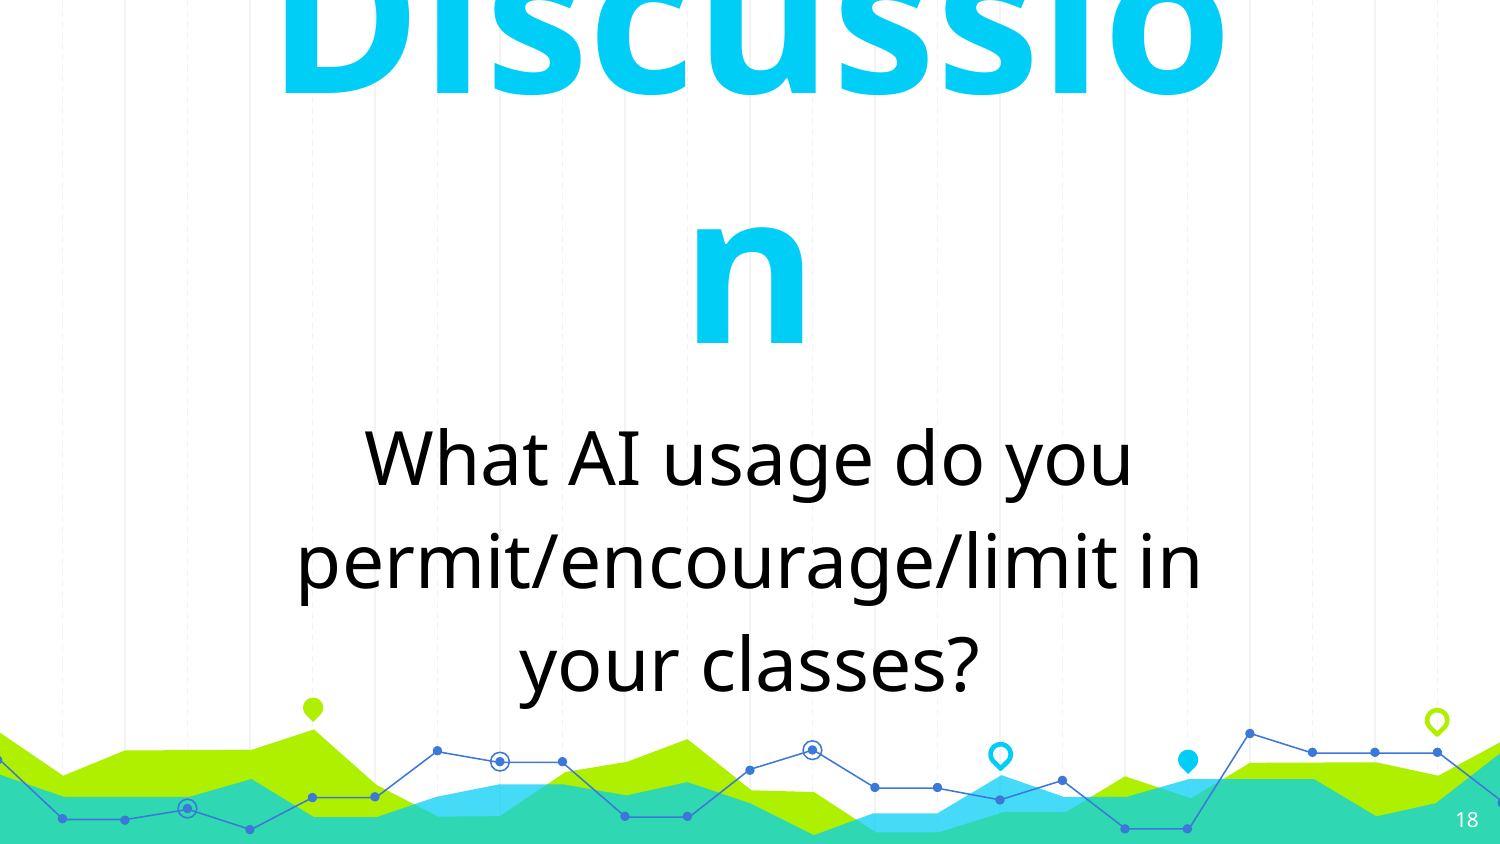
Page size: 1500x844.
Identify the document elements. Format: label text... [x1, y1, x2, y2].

title Discussion [209, 209, 1291, 381]
slide_number ‹#› [1403, 791, 1494, 844]
subtitle What AI usage do you permit/encourage/limit in your classes? [209, 381, 1291, 701]
